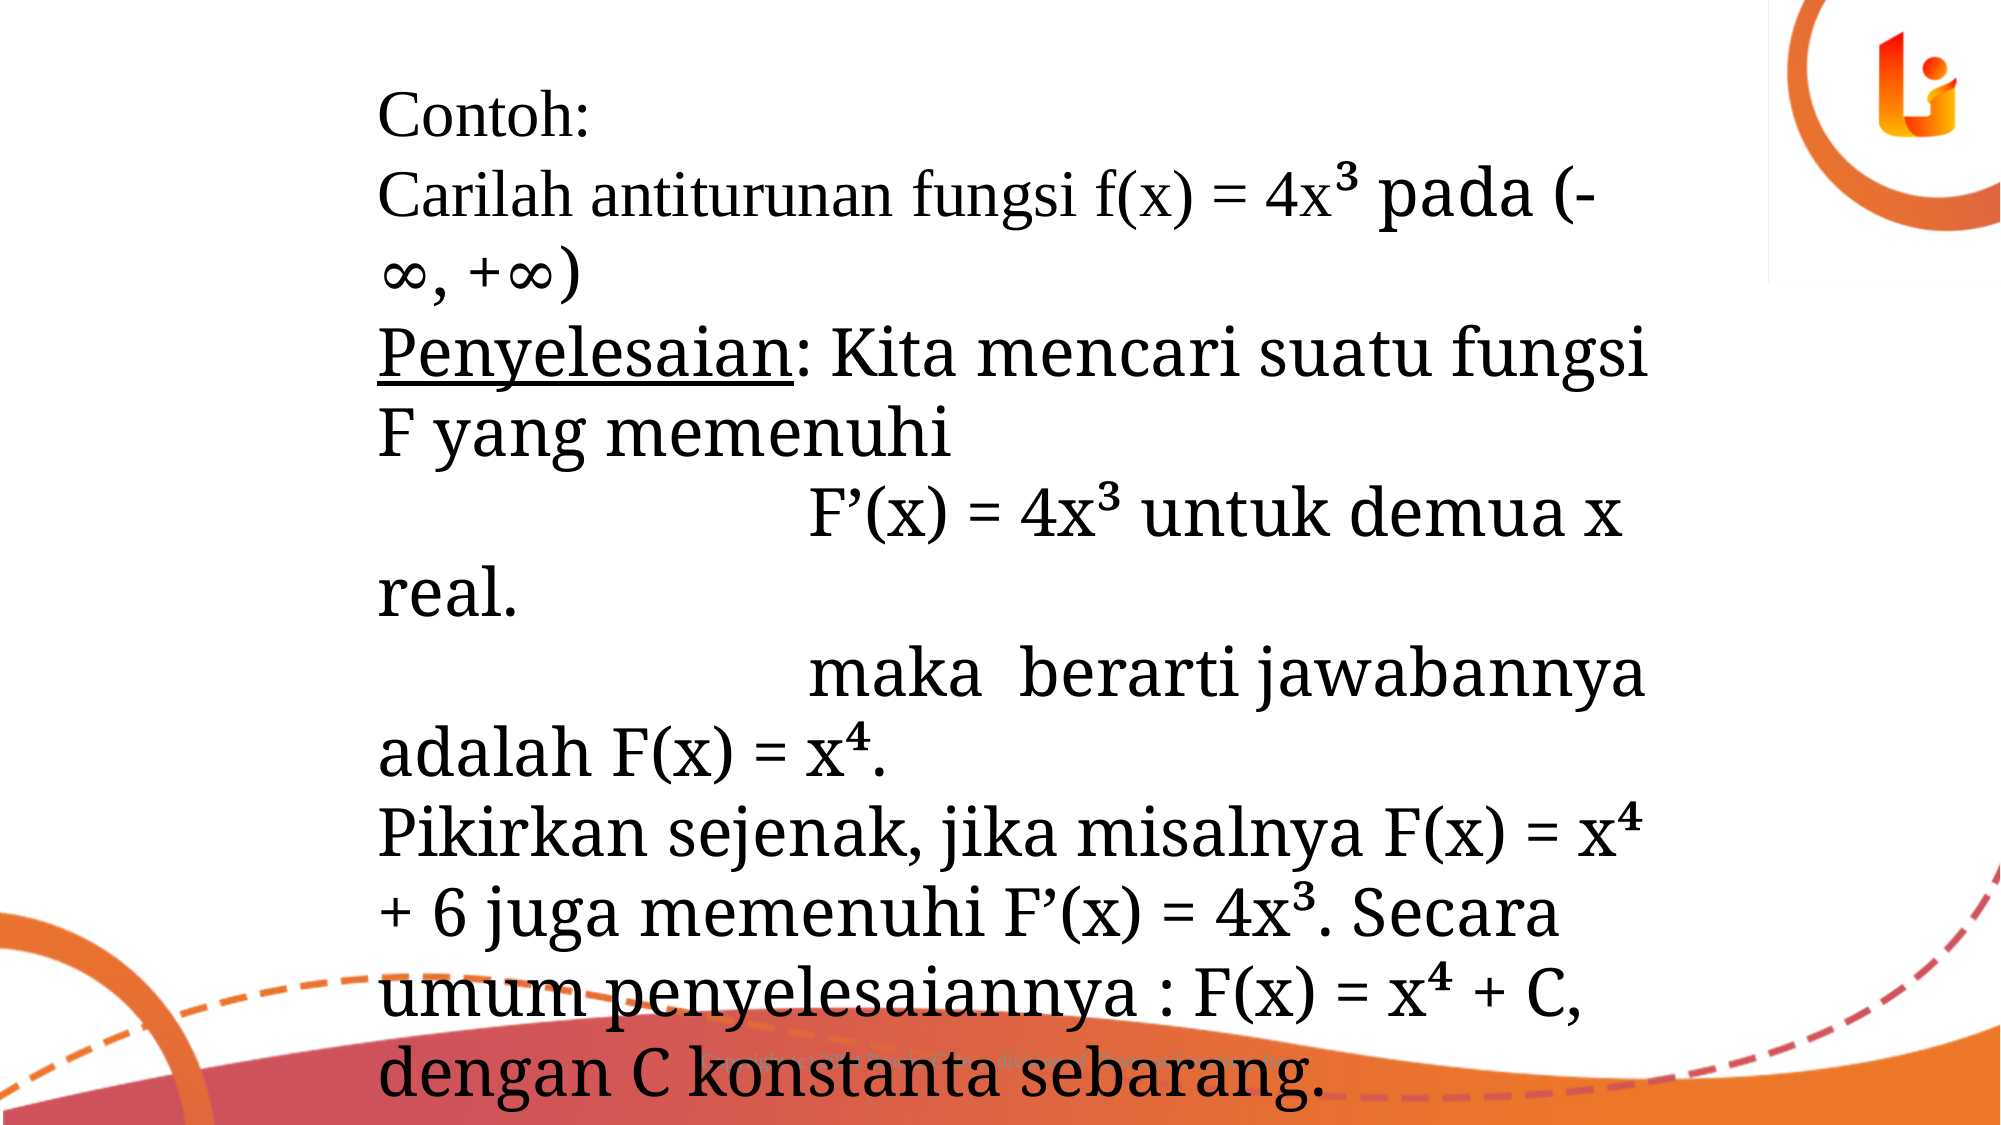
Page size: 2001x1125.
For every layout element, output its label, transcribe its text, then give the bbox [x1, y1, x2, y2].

picture [0, 0, 2001, 1125]
text_box Contoh: Carilah antiturunan fungsi f(x) = 4x³ pada (-∞, +∞) Penyelesaian: Kita mencari suatu fungsi F yang memenuhi F’(x) = 4x³ untuk demua x real. maka berarti jawabannya adalah F(x) = x⁴. Pikirkan sejenak, jika misalnya F(x) = x⁴ + 6 juga memenuhi F’(x) = 4x³. Secara umum penyelesaiannya : F(x) = x⁴ + C, dengan C konstanta sebarang. [362, 62, 1675, 1117]
